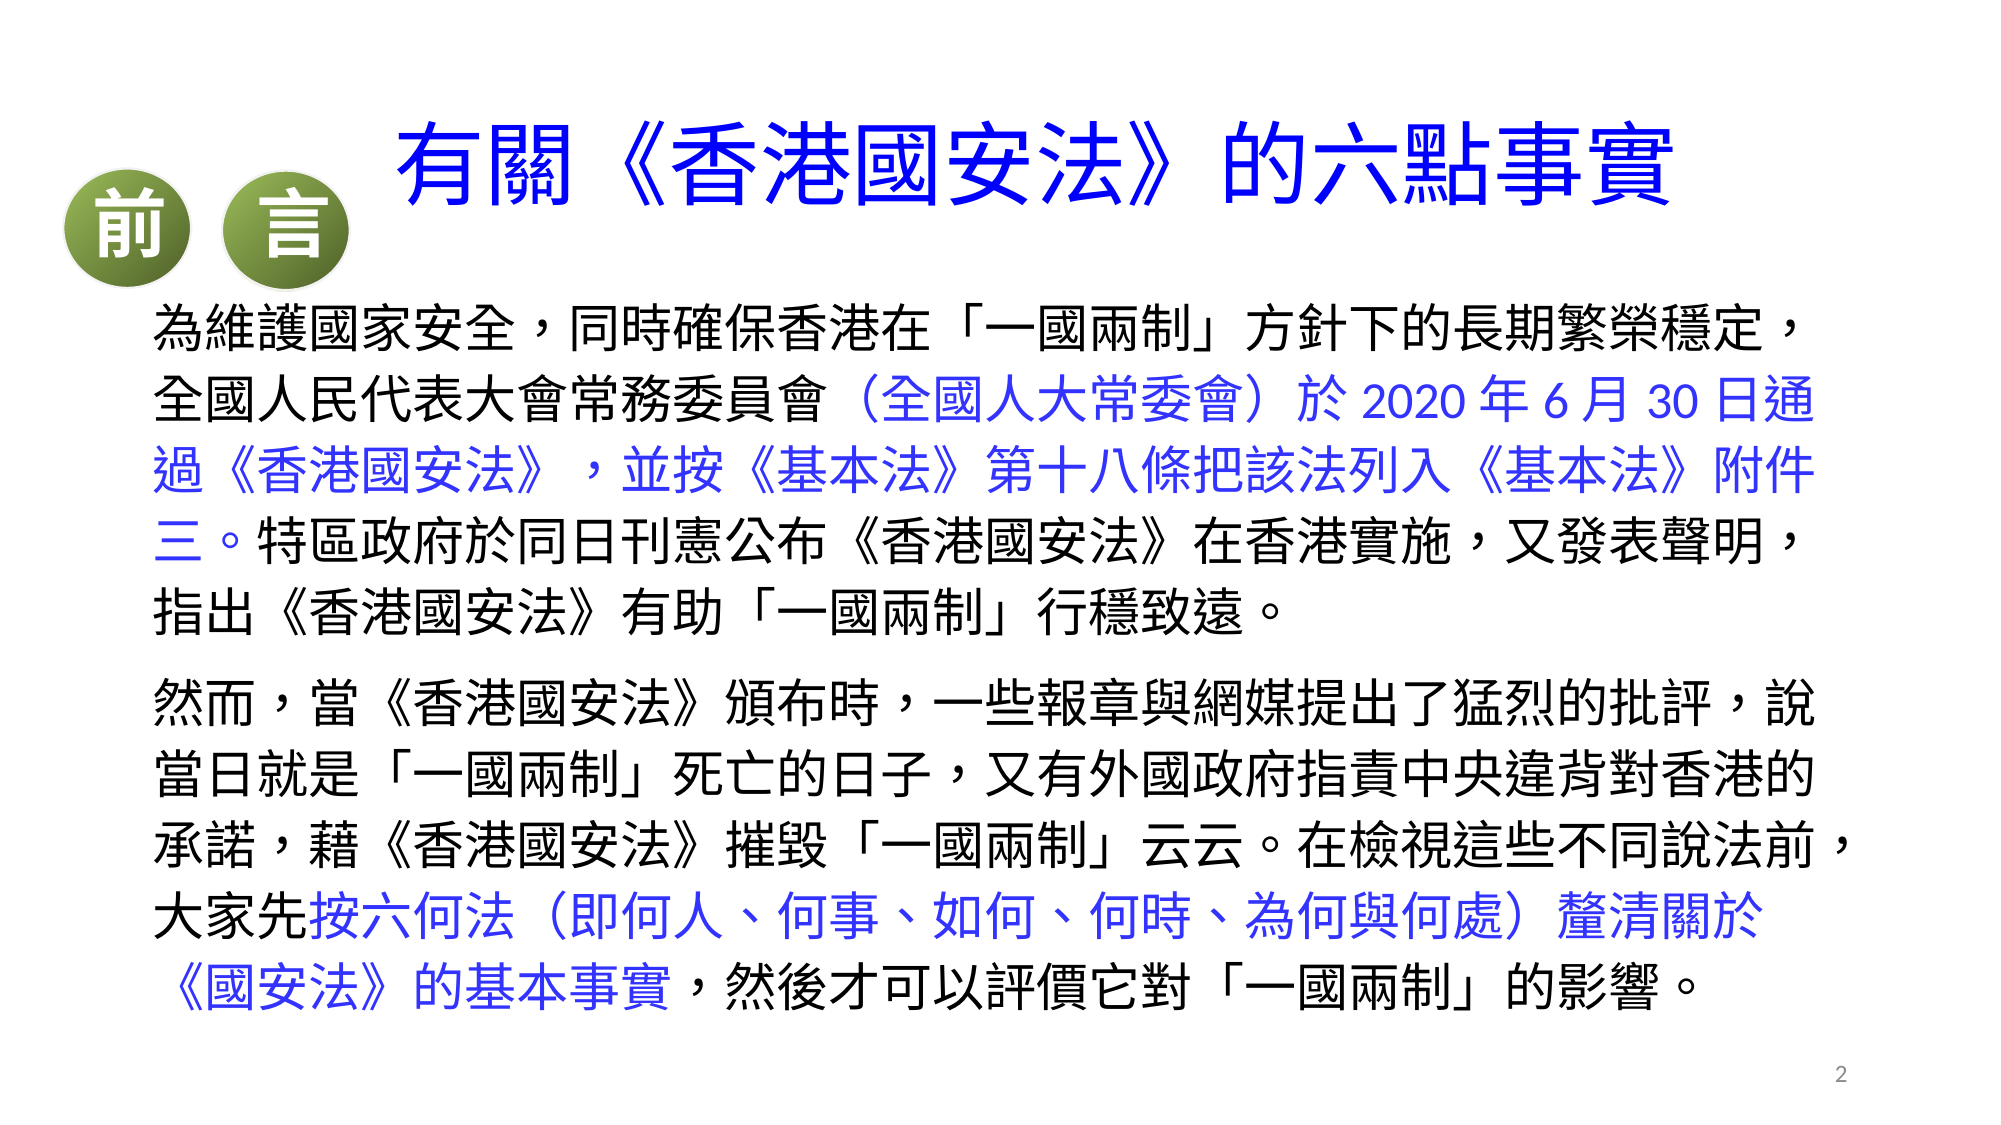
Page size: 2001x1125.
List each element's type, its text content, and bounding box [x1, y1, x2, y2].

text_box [63, 168, 350, 290]
list 為維護國家安全，同時確保香港在「一國兩制」方針下的長期繁榮穩定，全國人民代表大會常務委員會（全國人大常委會）於2020年6月30日通過《香港國安法》，並按《基本法》第十八條把該法列入《基本法》附件三。特區政府於同日刊憲公布《香港國安法》在香港實施，又發表聲明，指出《香港國安法》有助「一國兩制」行穩致遠。 然而，當《香港國安法》頒布時，一些報章與網媒提出了猛烈的批評，說當日就是「一國兩制」死亡的日子，又有外國政府指責中央違背對香港的承諾，藉《香港國安法》摧毀「一國兩制」云云。在檢視這些不同說法前，大家先按六何法（即何人、何事、如何、何時、為何與何處）釐清關於《國安法》的基本事實，然後才可以評價它對「一國兩制」的影響。 [137, 280, 1863, 1096]
title 有關《香港國安法》的六點事實 [172, 59, 1898, 278]
slide_number 2 [1412, 1042, 1863, 1103]
